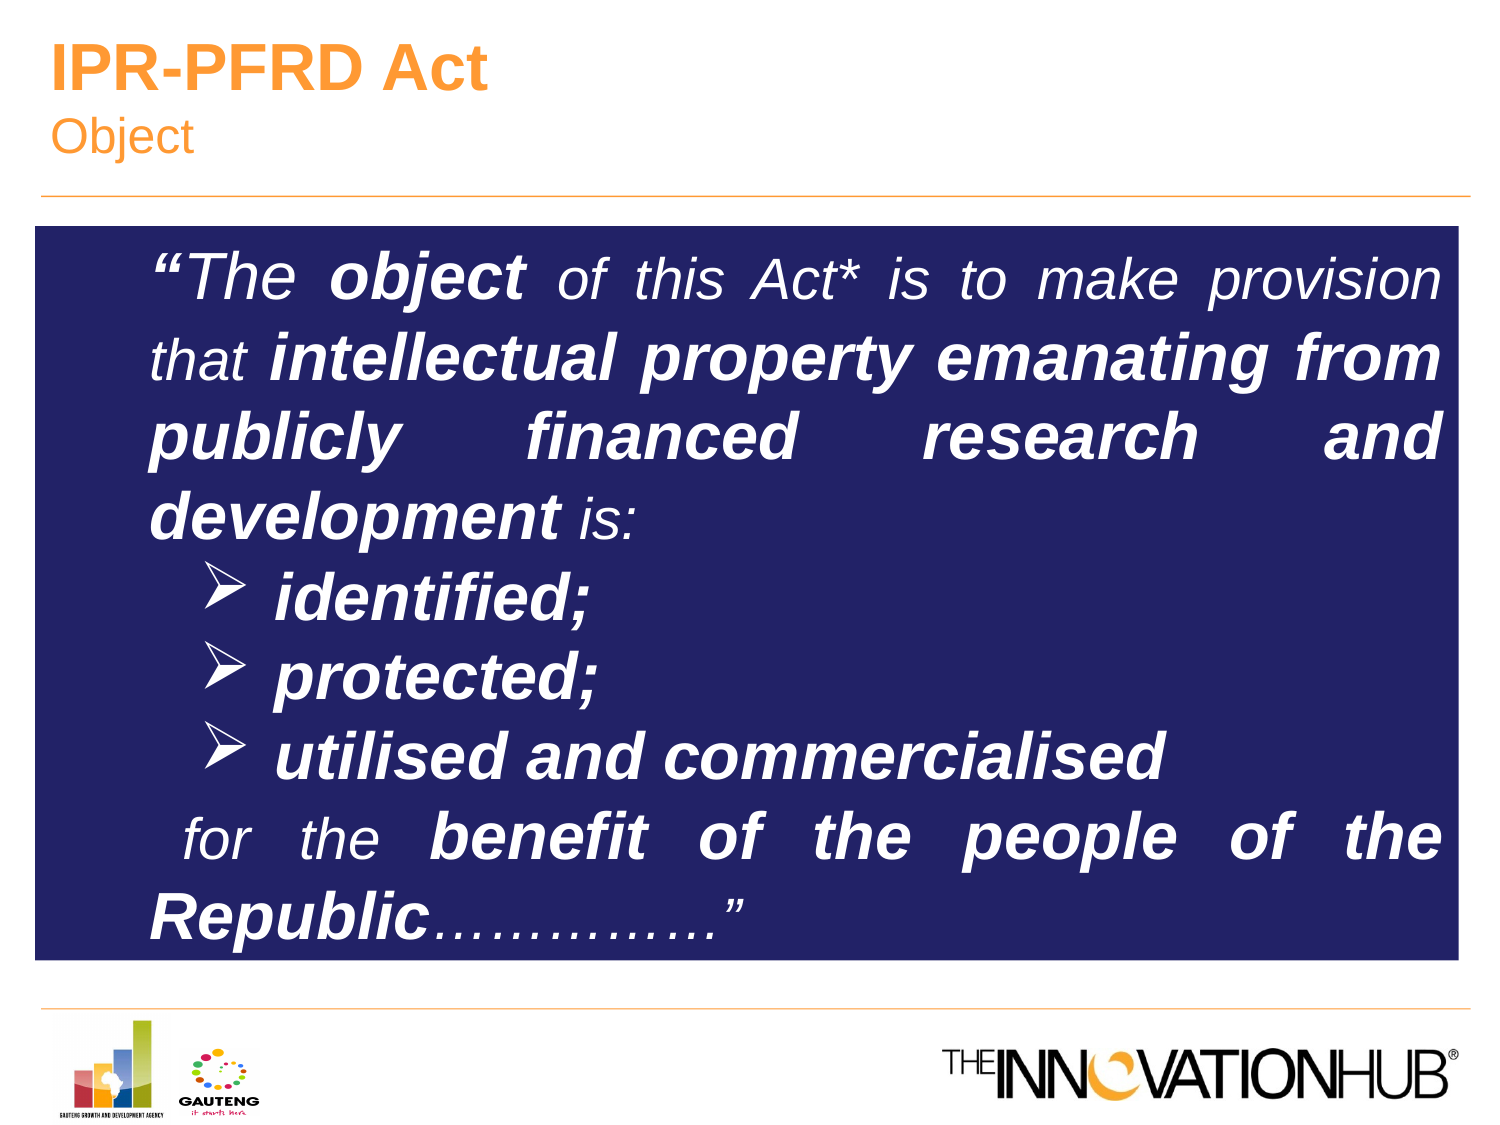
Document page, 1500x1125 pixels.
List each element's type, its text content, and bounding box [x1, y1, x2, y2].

picture [52, 1013, 171, 1125]
text_box IPR-PFRD Act Object [35, 0, 1223, 188]
text_box “The object of this Act* is to make provision that intellectual property emanating from publicly financed research and development is: identified; protected; utilised and commercialised for the benefit of the people of the Republic……………” [35, 226, 1459, 961]
picture [942, 1048, 1459, 1101]
picture [179, 1048, 260, 1116]
